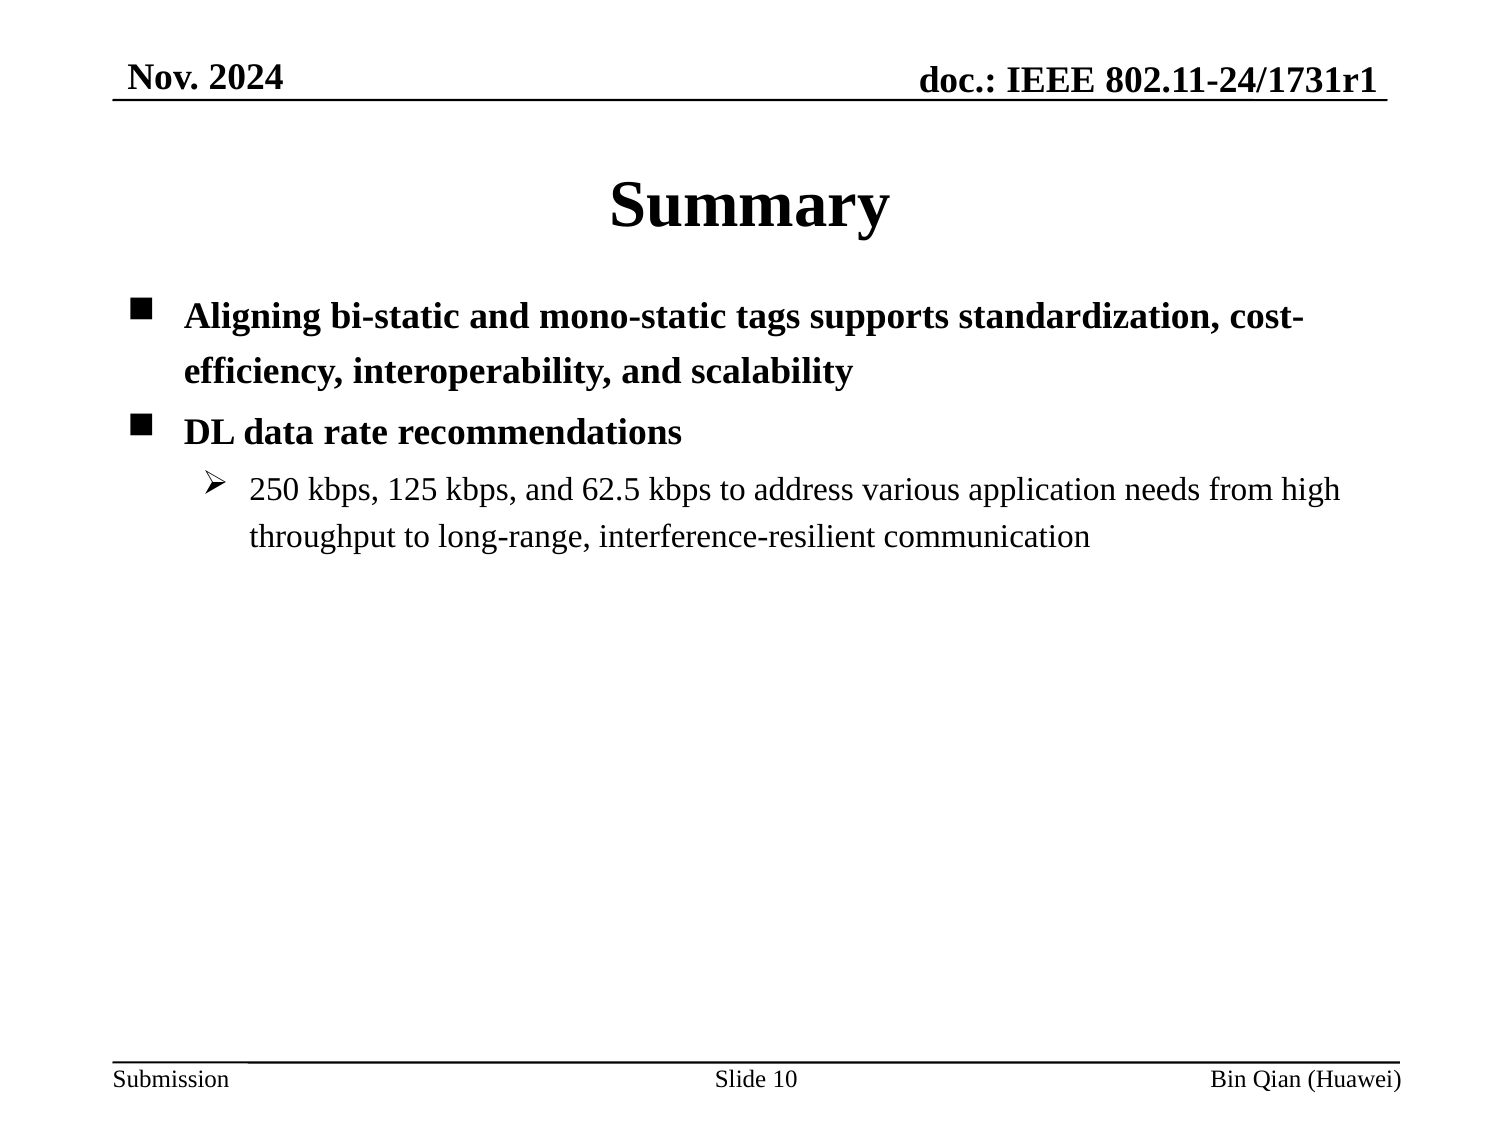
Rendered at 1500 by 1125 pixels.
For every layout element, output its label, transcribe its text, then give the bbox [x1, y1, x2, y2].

text_box Nov. 2024 [112, 44, 386, 90]
slide_number Slide 10 [712, 1061, 800, 1093]
footer Bin Qian (Huawei) [1207, 1061, 1402, 1093]
title Summary [112, 112, 1388, 288]
list Aligning bi-static and mono-static tags supports standardization, cost-efficiency, interoperability, and scalability DL data rate recommendations 250 kbps, 125 kbps, and 62.5 kbps to address various application needs from high throughput to long-range, interference-resilient communication [112, 275, 1438, 650]
